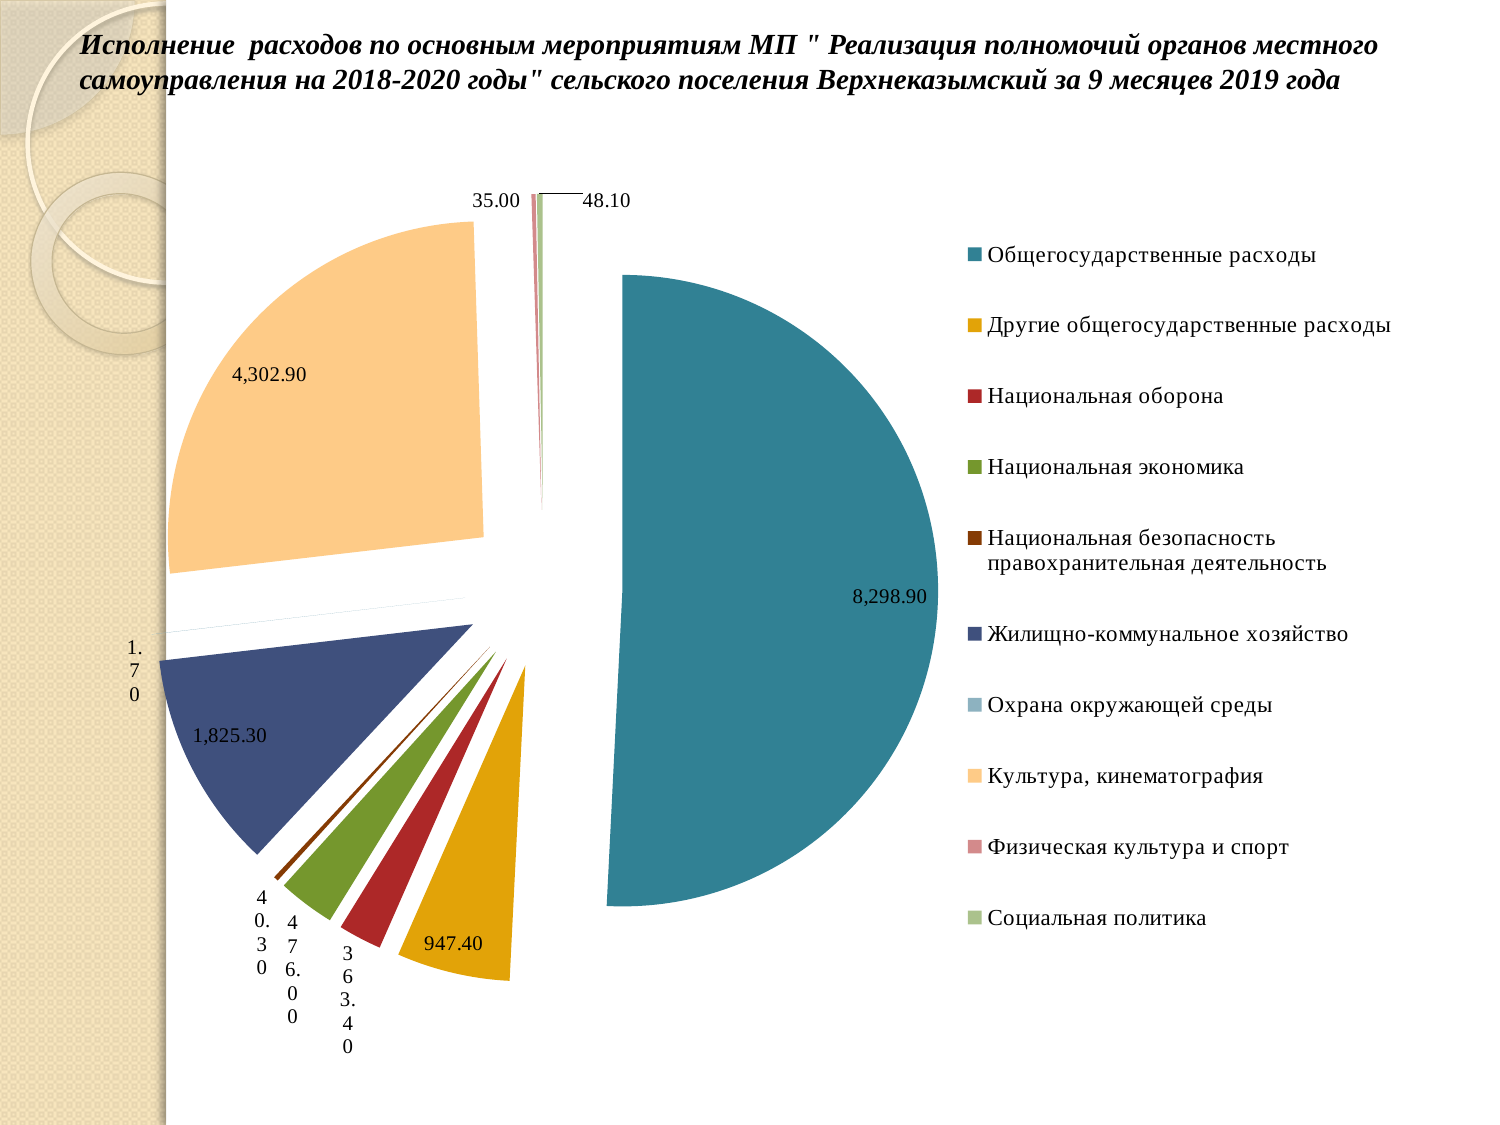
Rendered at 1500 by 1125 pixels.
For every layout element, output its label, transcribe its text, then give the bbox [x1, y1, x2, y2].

chart [76, 113, 1424, 1059]
title Исполнение расходов по основным мероприятиям МП " Реализация полномочий органов местного самоуправления на 2018-2020 годы" сельского поселения Верхнеказымский за 9 месяцев 2019 года [64, 30, 1471, 126]
